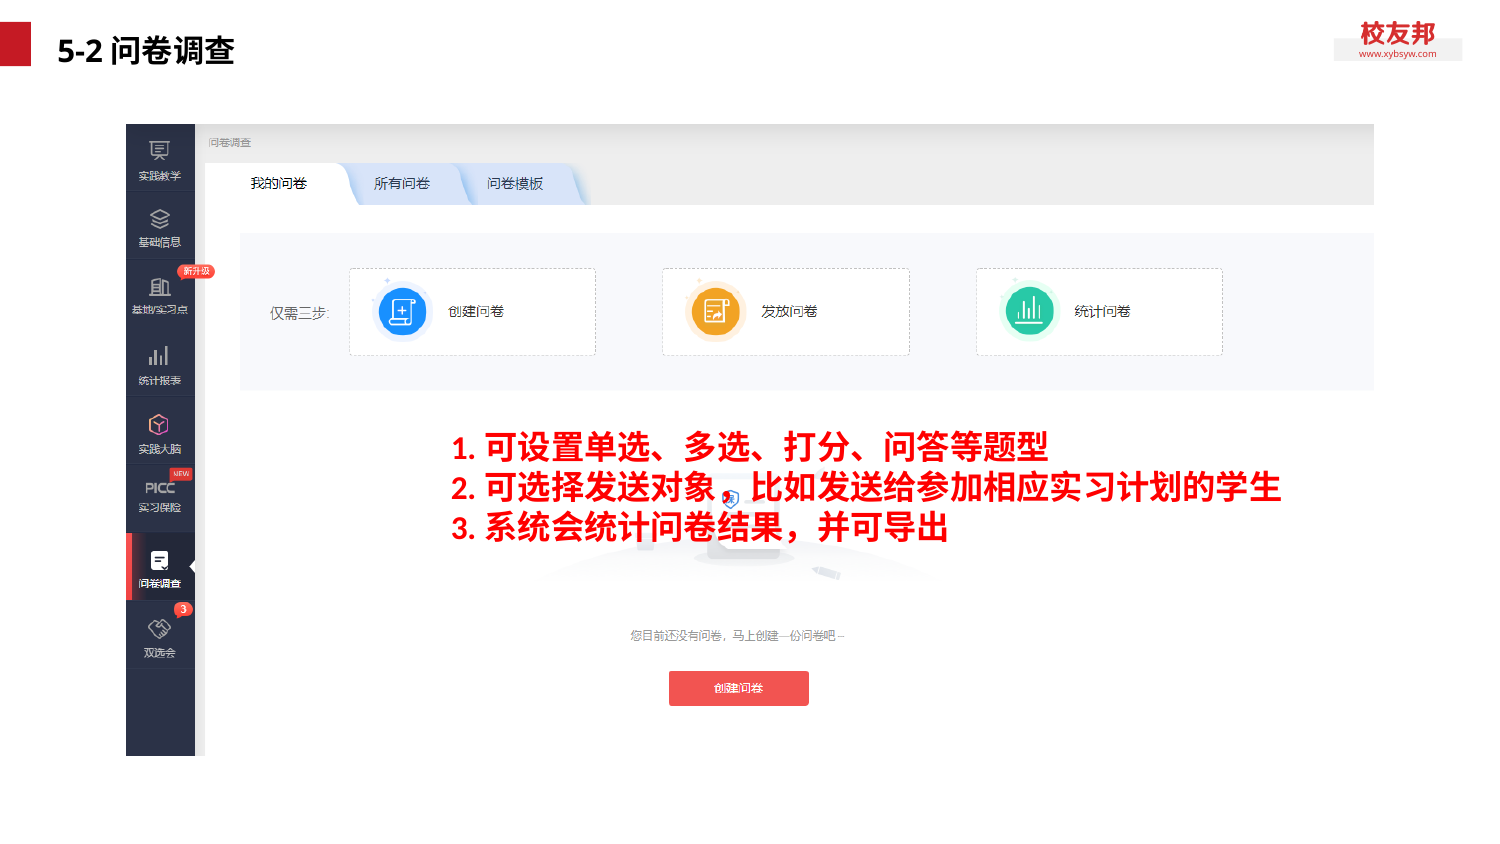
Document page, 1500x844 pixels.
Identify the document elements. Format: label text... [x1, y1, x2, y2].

picture [1361, 21, 1435, 45]
picture [126, 124, 1374, 756]
title 5-2问卷调查 [42, 11, 939, 77]
